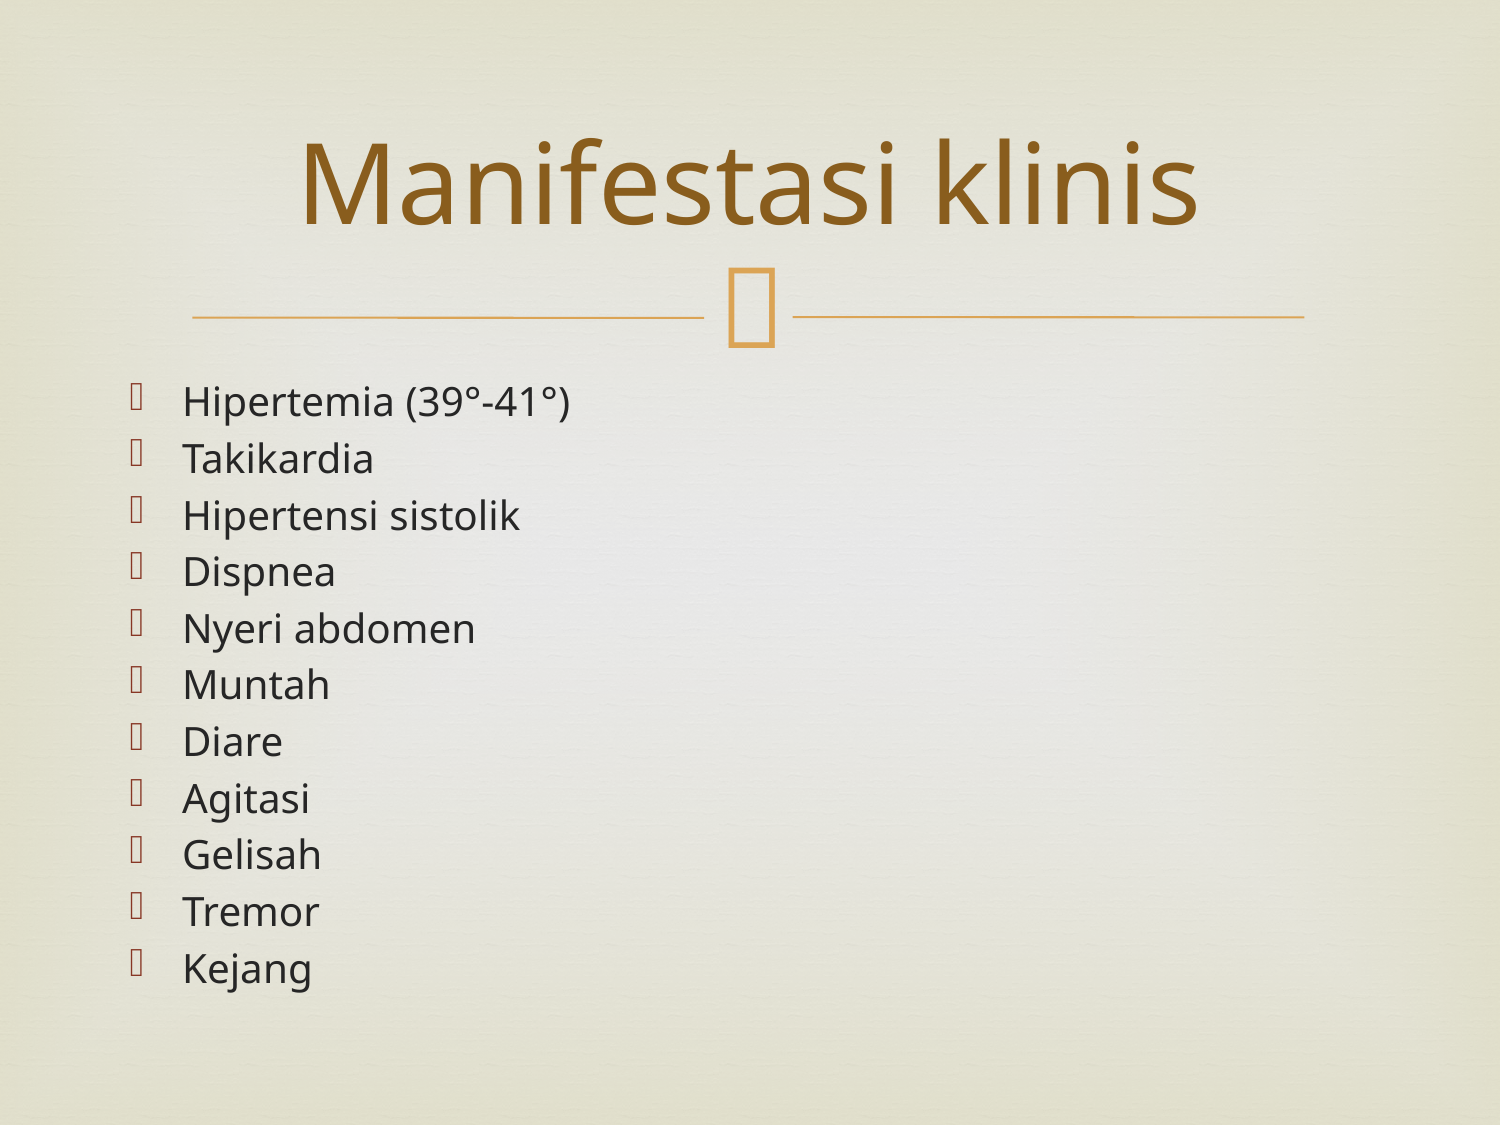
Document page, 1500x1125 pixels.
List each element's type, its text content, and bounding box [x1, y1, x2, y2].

list Hipertemia (39°-41°) Takikardia Hipertensi sistolik Dispnea Nyeri abdomen Muntah Diare Agitasi Gelisah Tremor Kejang [114, 368, 1386, 1005]
title Manifestasi klinis [112, 93, 1386, 267]
